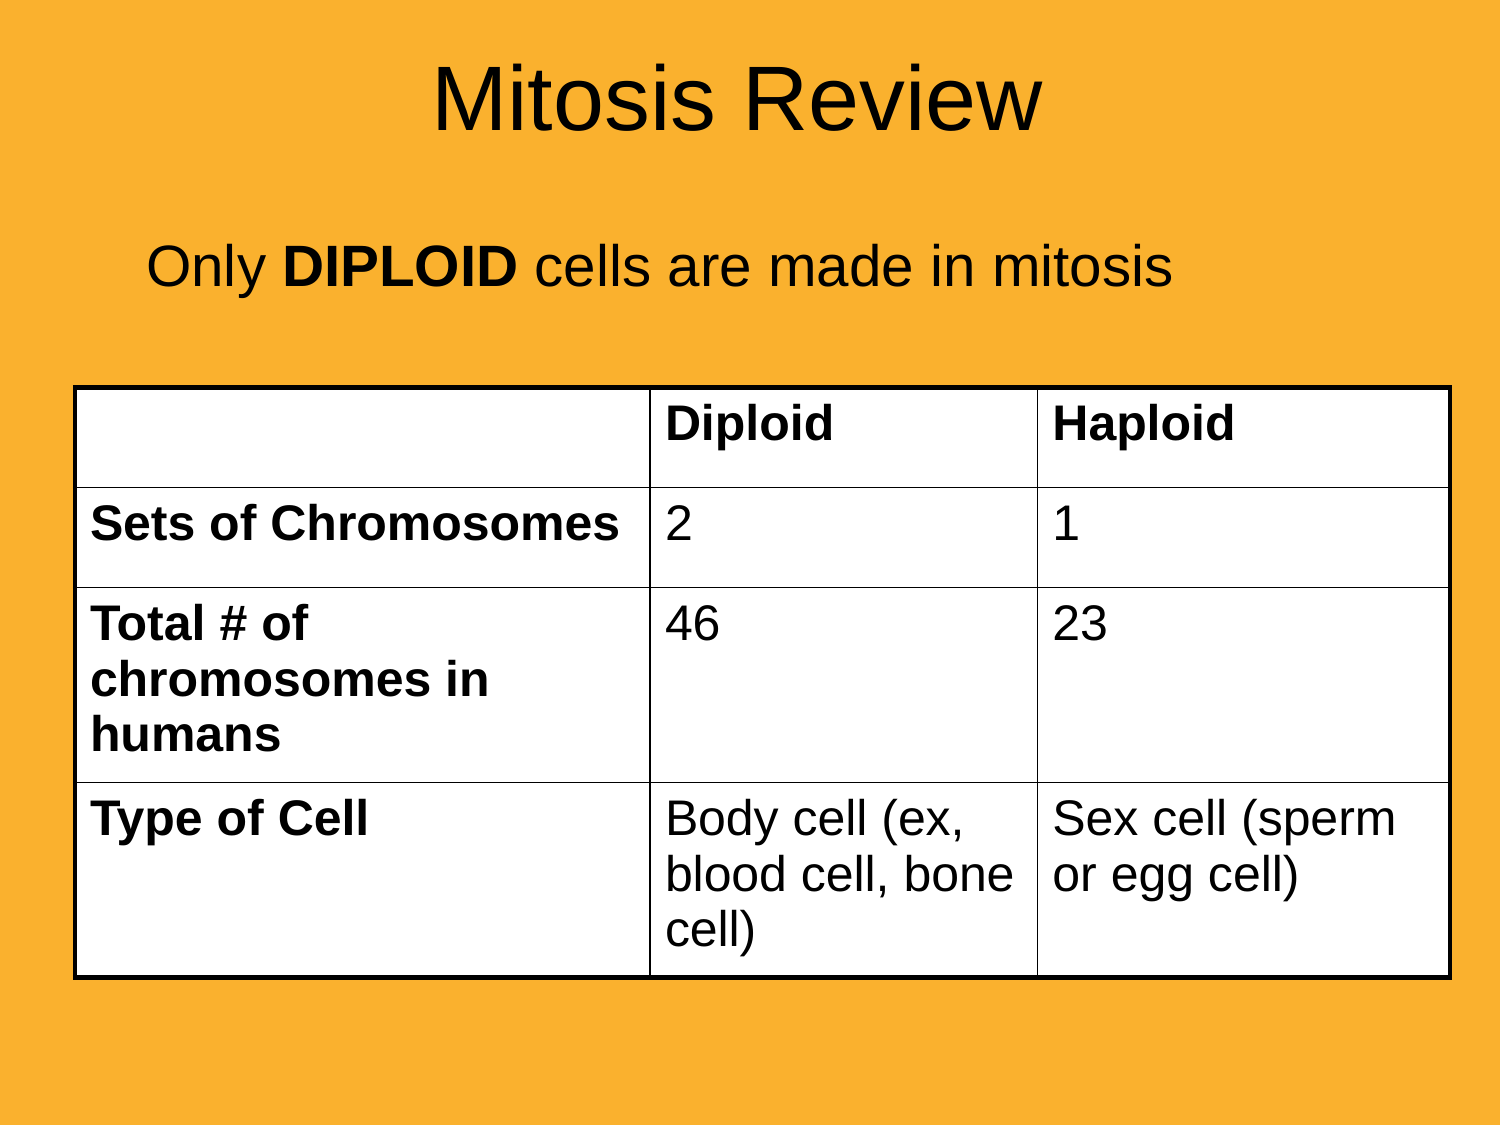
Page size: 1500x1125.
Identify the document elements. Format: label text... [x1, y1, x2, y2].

table_cell Total # of chromosomes in humans [77, 588, 649, 782]
table_header [77, 390, 649, 487]
title Mitosis Review [62, 0, 1413, 188]
table_cell Body cell (ex, blood cell, bone cell) [651, 783, 1037, 975]
table_cell 46 [651, 588, 1037, 782]
table_cell Type of Cell [77, 783, 649, 975]
table_cell Sets of Chromosomes [77, 488, 649, 587]
table_cell 2 [651, 488, 1037, 587]
list Only DIPLOID cells are made in mitosis [75, 212, 1425, 385]
table_cell 23 [1038, 588, 1448, 782]
table_cell 1 [1038, 488, 1448, 587]
table_header Diploid [651, 390, 1037, 487]
table_header Haploid [1038, 390, 1448, 487]
table_cell Sex cell (sperm or egg cell) [1038, 783, 1448, 975]
